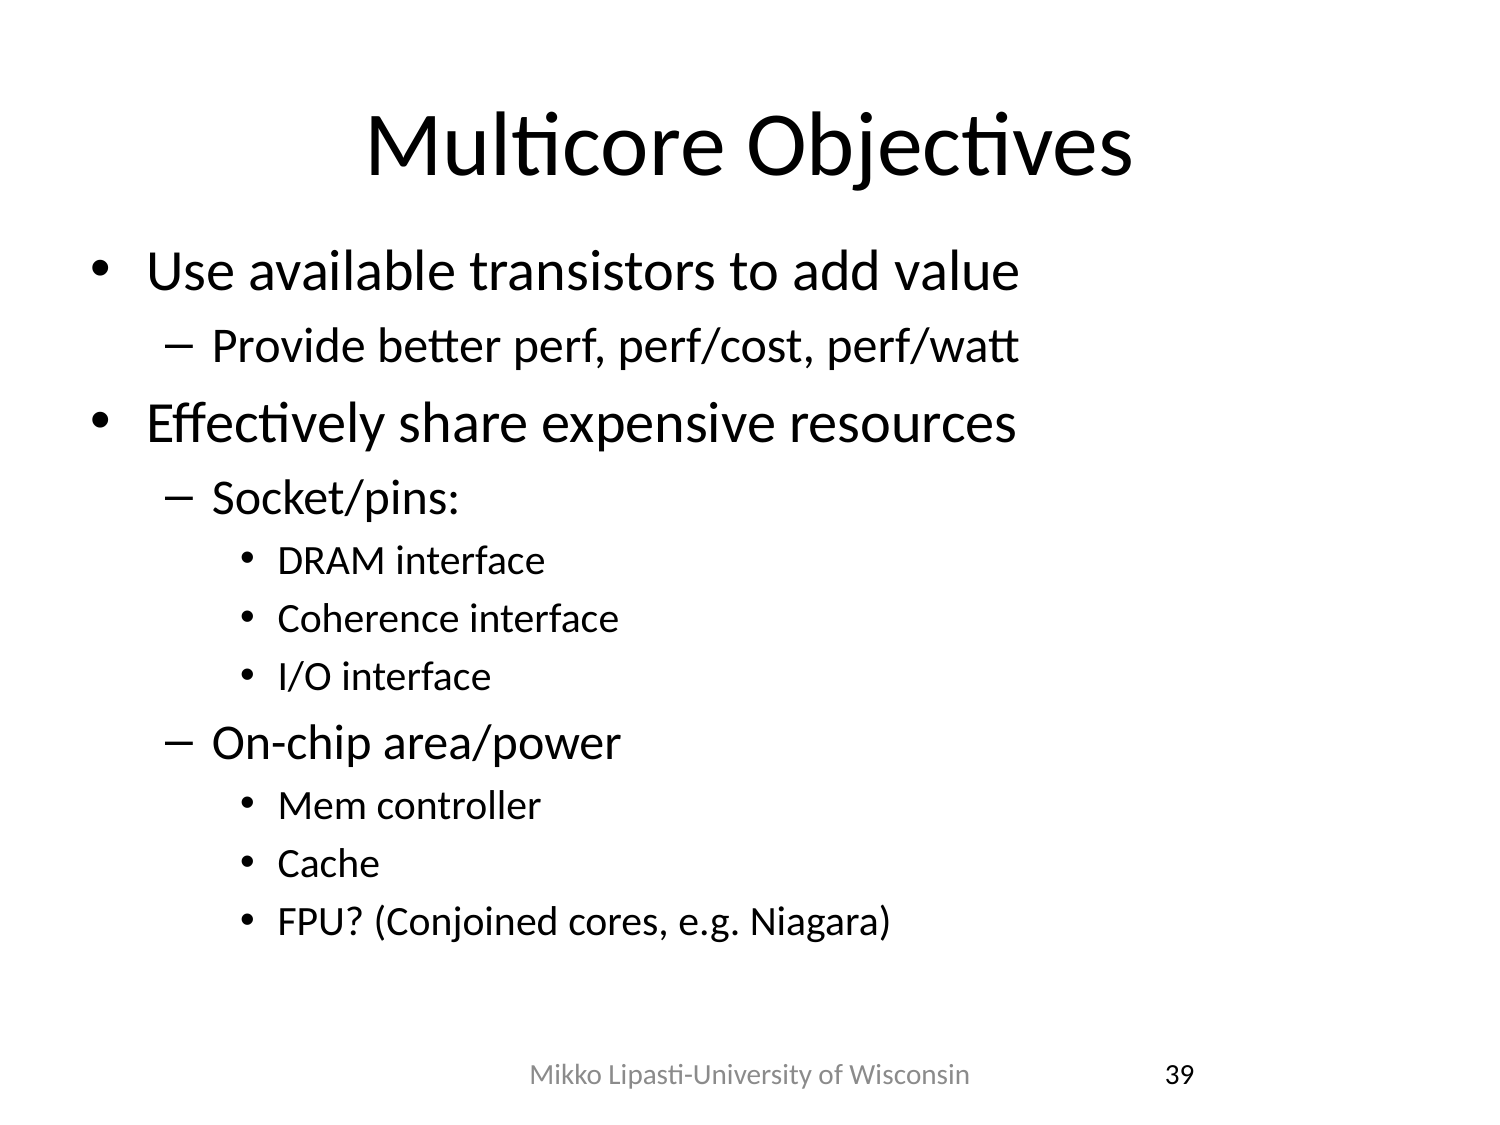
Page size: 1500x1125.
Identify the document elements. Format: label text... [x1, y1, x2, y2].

title Multicore Objectives [74, 44, 1426, 224]
list Use available transistors to add value Provide better perf, perf/cost, perf/watt Effectively share expensive resources Socket/pins: DRAM interface Coherence interface I/O interface On-chip area/power Mem controller Cache FPU? (Conjoined cores, e.g. Niagara) [74, 224, 1426, 1006]
slide_number 39 [1074, 1042, 1425, 1103]
footer Mikko Lipasti-University of Wisconsin [512, 1042, 988, 1103]
